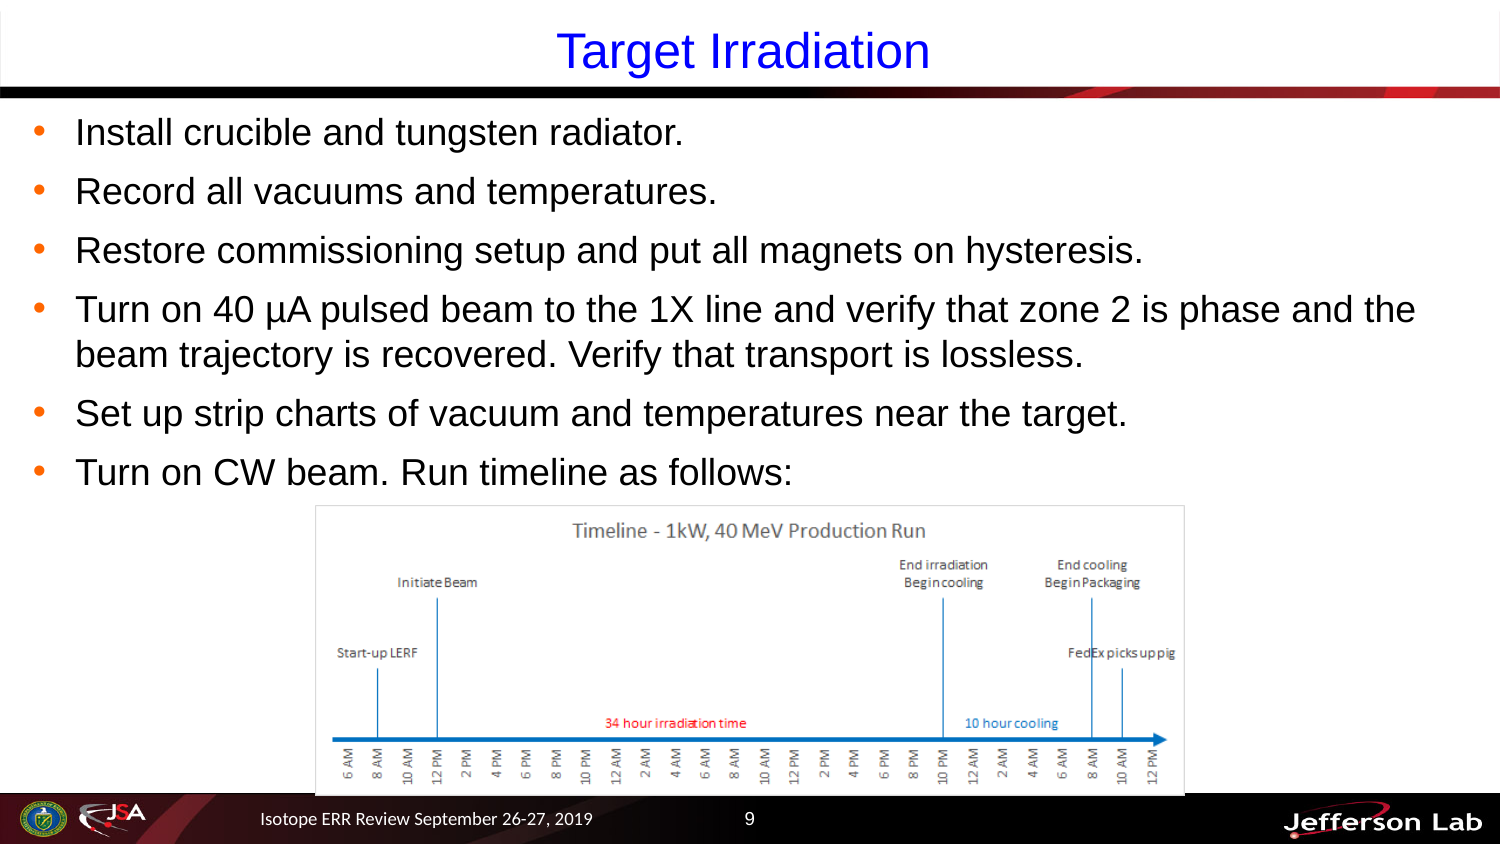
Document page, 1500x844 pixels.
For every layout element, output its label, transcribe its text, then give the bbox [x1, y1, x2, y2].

list Install crucible and tungsten radiator. Record all vacuums and temperatures. Restore commissioning setup and put all magnets on hysteresis. Turn on 40 µA pulsed beam to the 1X line and verify that zone 2 is phase and the beam trajectory is recovered. Verify that transport is lossless. Set up strip charts of vacuum and temperatures near the target. Turn on CW beam. Run timeline as follows: [17, 100, 1451, 757]
slide_number 9 [679, 804, 821, 841]
picture [0, 0, 1500, 844]
title Target Irradiation [34, 12, 1468, 84]
footer Isotope ERR Review September 26-27, 2019 [173, 795, 679, 841]
